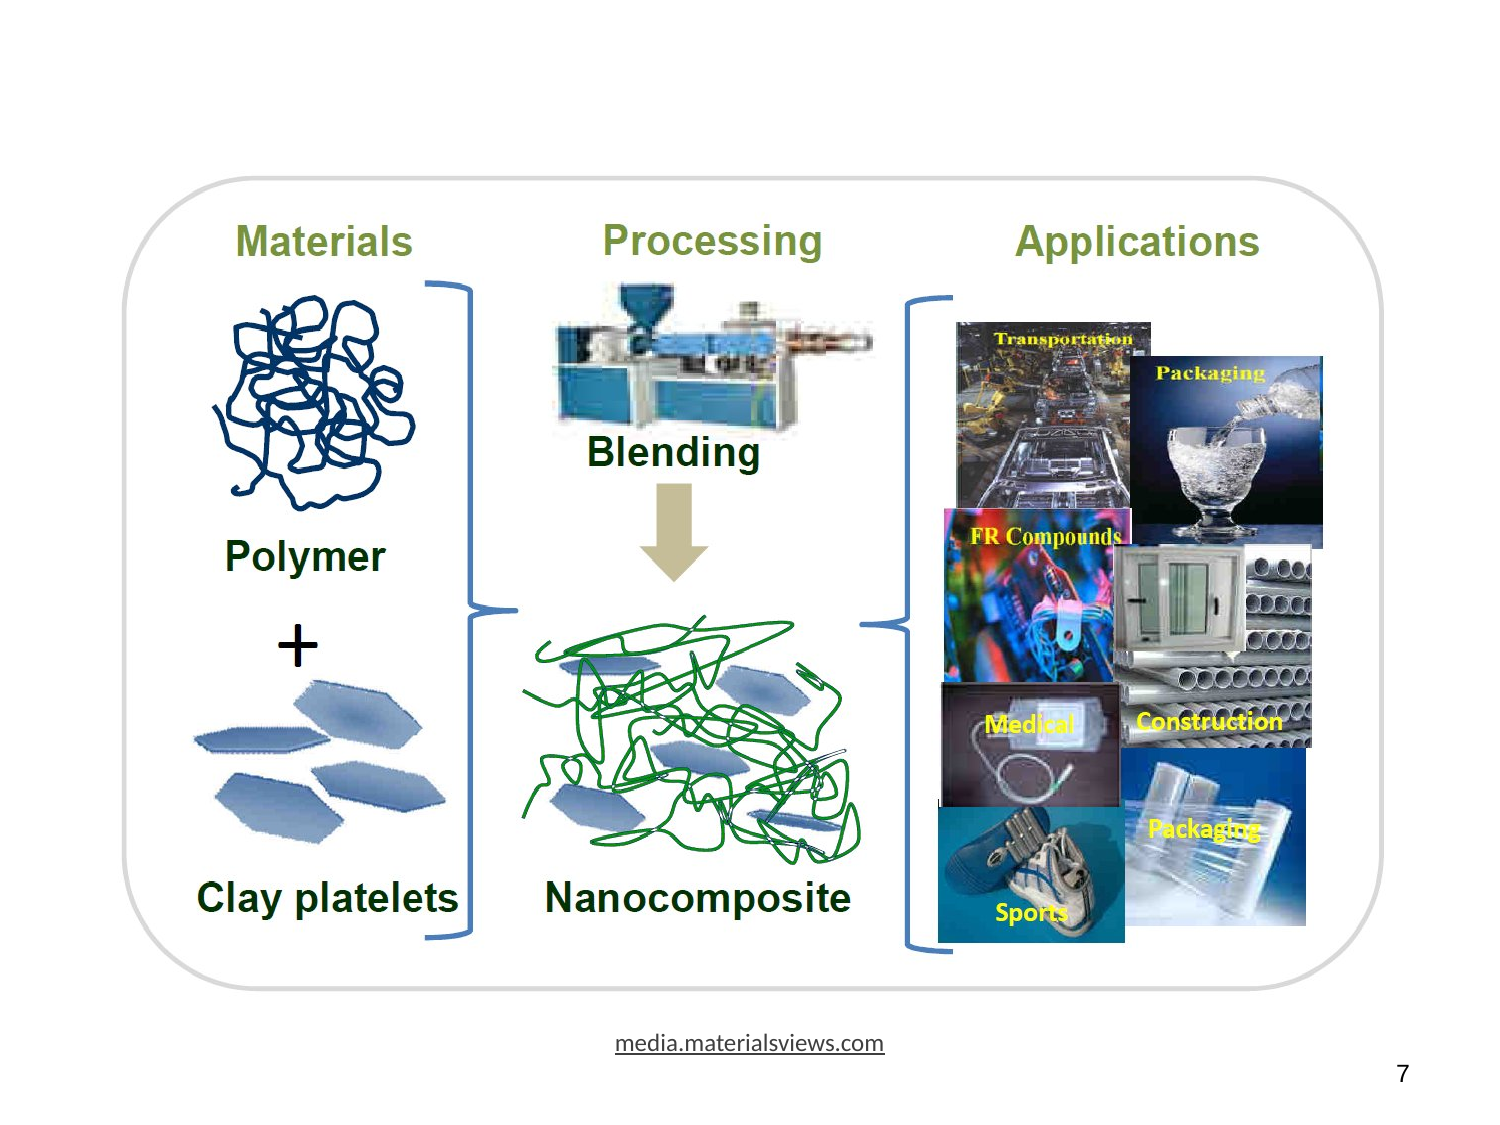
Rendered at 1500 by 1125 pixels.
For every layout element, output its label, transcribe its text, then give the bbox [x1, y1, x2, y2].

text_box media.materialsviews.com [0, 1018, 1500, 1064]
picture [85, 147, 1415, 1020]
slide_number 6 [1074, 1042, 1425, 1103]
